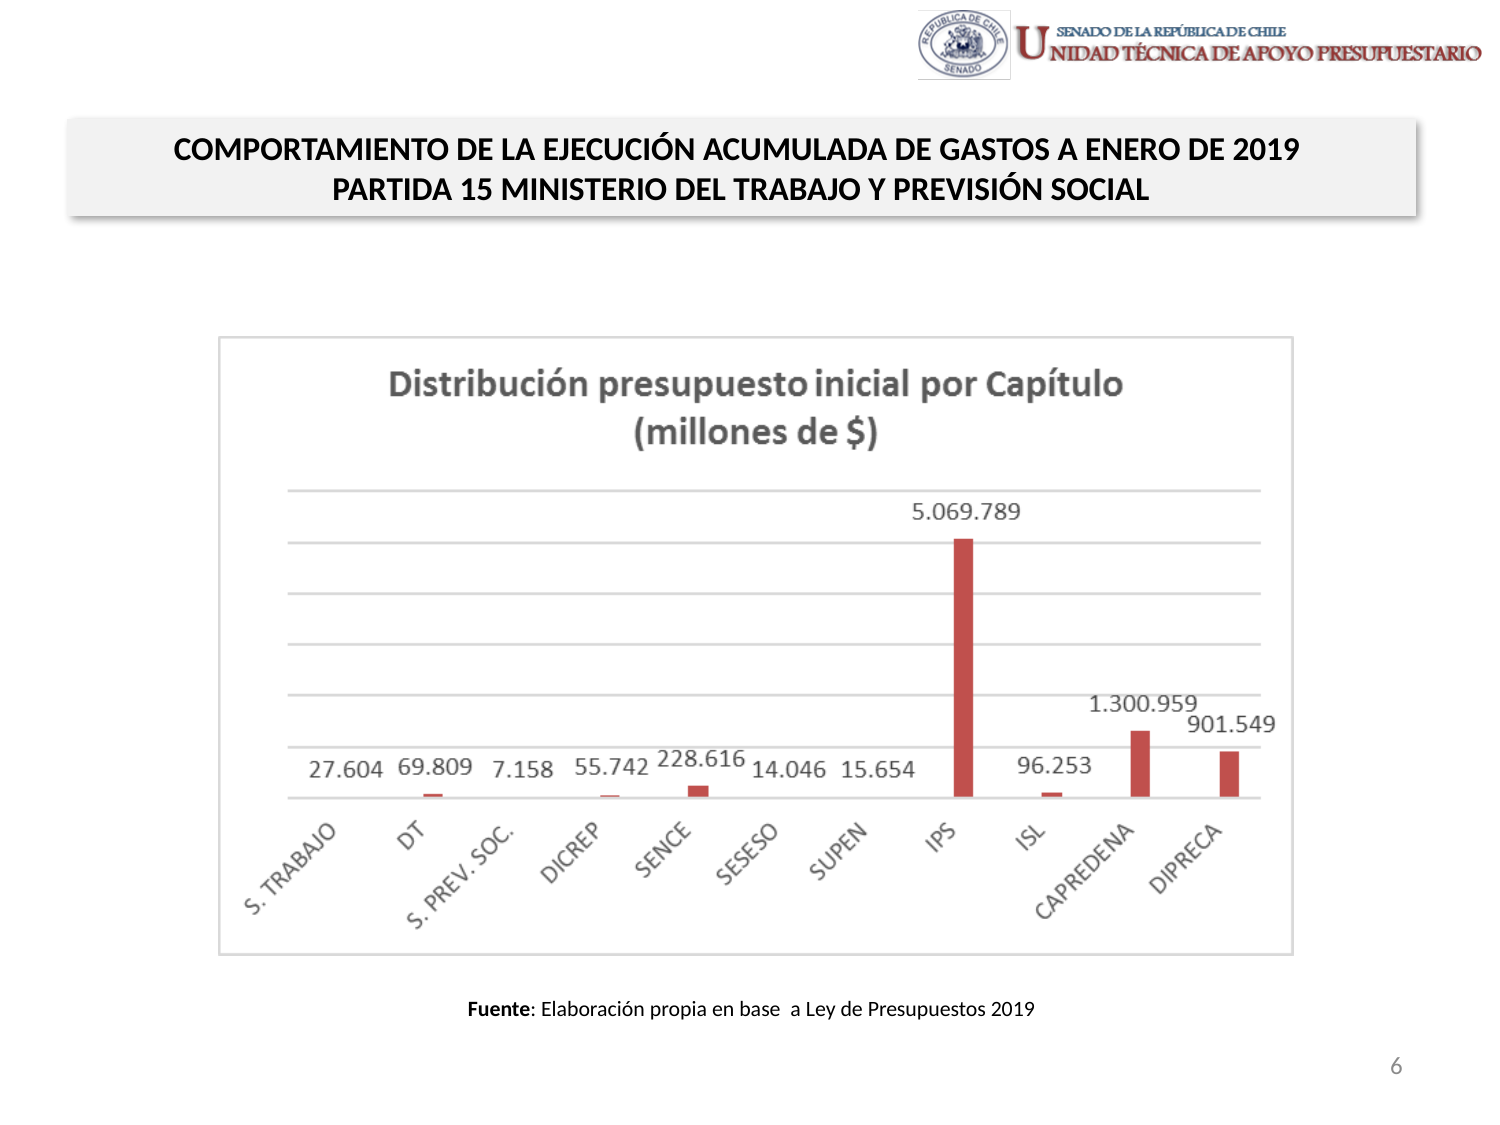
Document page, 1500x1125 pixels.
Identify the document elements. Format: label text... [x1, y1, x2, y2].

picture [918, 0, 1497, 113]
slide_number 6 [1067, 1047, 1418, 1095]
text_box COMPORTAMIENTO DE LA EJECUCIÓN ACUMULADA DE GASTOS A ENERO DE 2019 PARTIDA 15 MINISTERIO DEL TRABAJO Y PREVISIÓN SOCIAL [67, 119, 1415, 216]
picture [218, 336, 1294, 956]
footer Fuente: Elaboración propia en base a Ley de Presupuestos 2019 [62, 986, 1442, 1047]
